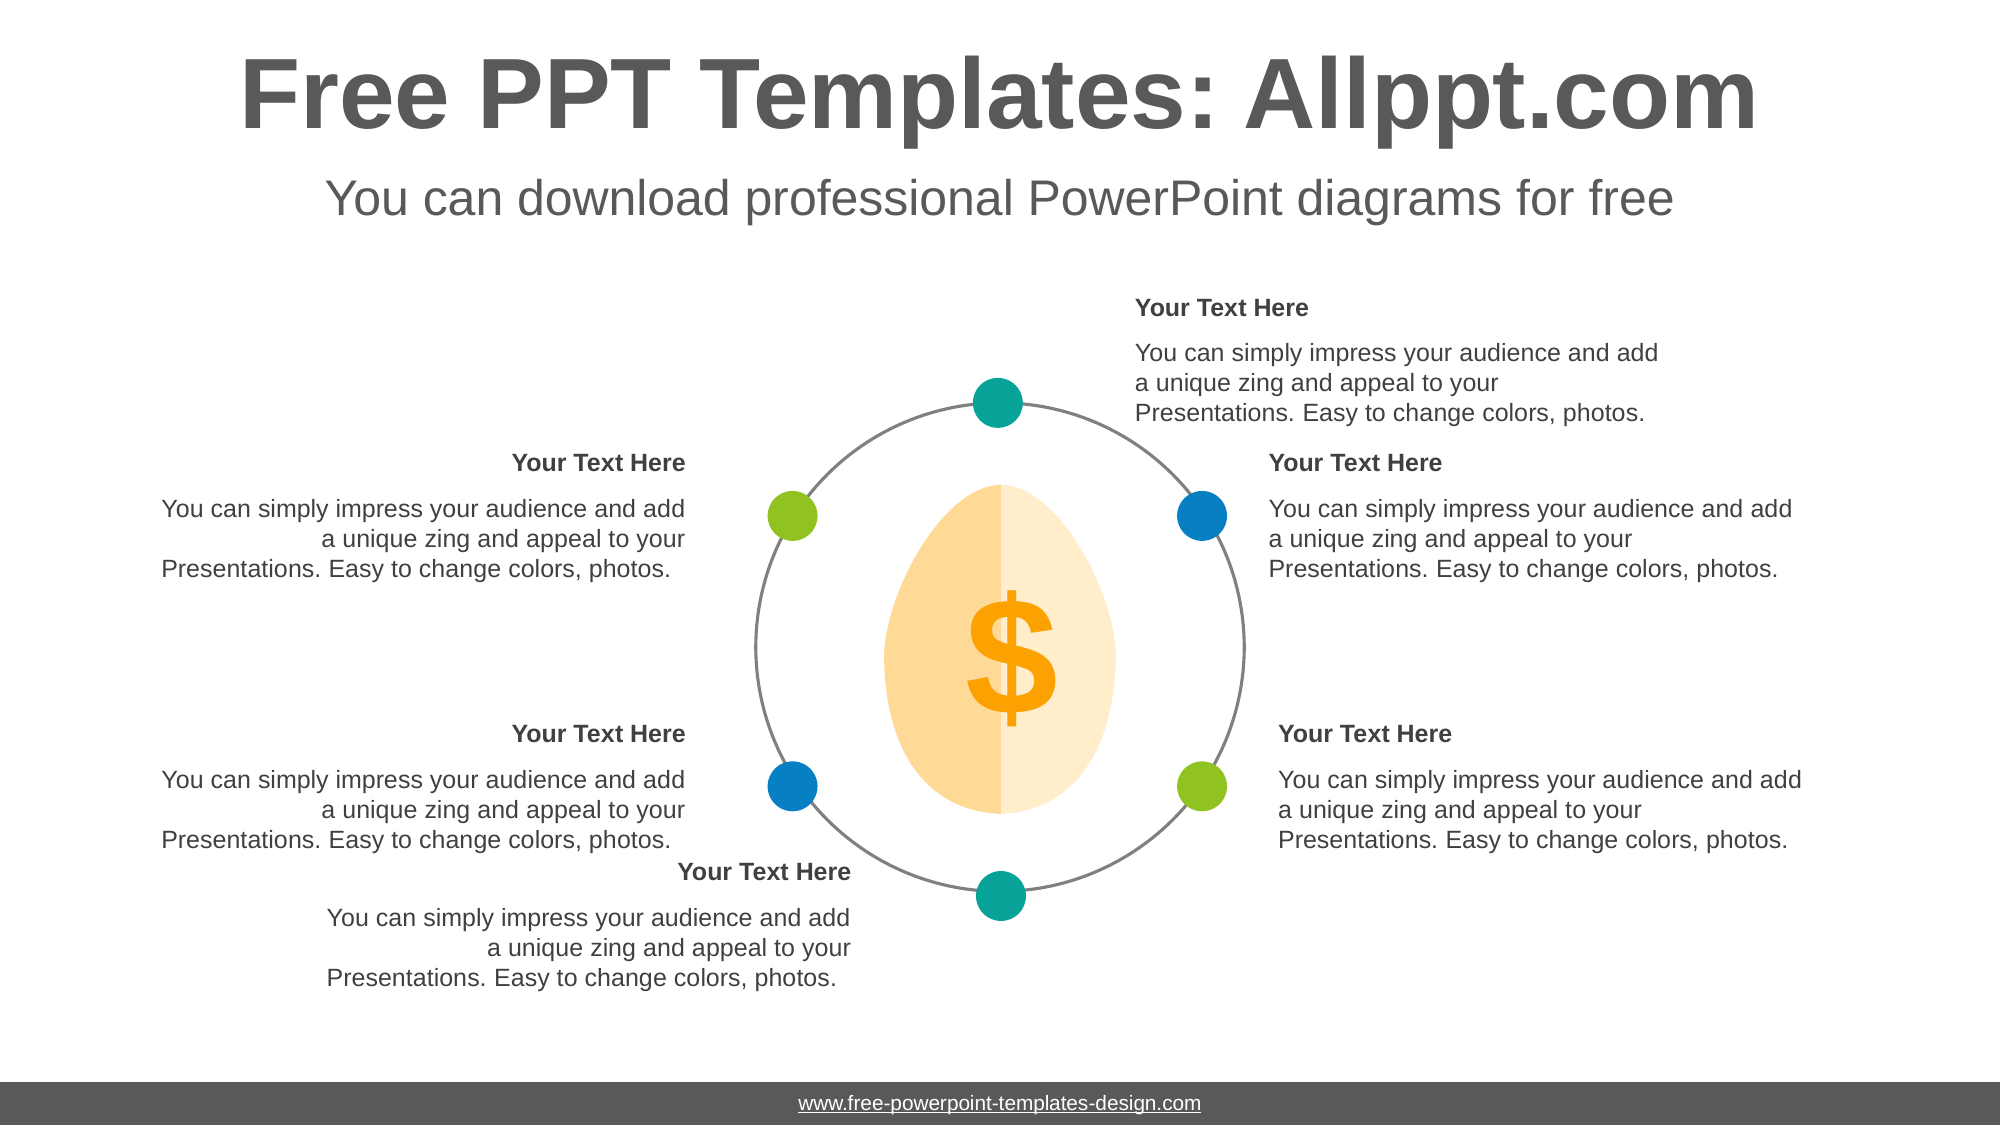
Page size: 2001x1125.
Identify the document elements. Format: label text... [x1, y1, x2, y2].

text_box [1120, 284, 1682, 436]
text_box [1263, 710, 1825, 863]
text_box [1253, 439, 1815, 591]
title Free PPT Templates: Allppt.com [0, 32, 2000, 161]
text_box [305, 848, 867, 1000]
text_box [139, 439, 701, 591]
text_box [139, 710, 701, 863]
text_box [755, 377, 1245, 921]
text_box www.free-powerpoint-templates-design.com [0, 1082, 2000, 1123]
list You can download professional PowerPoint diagrams for free [0, 164, 2000, 234]
